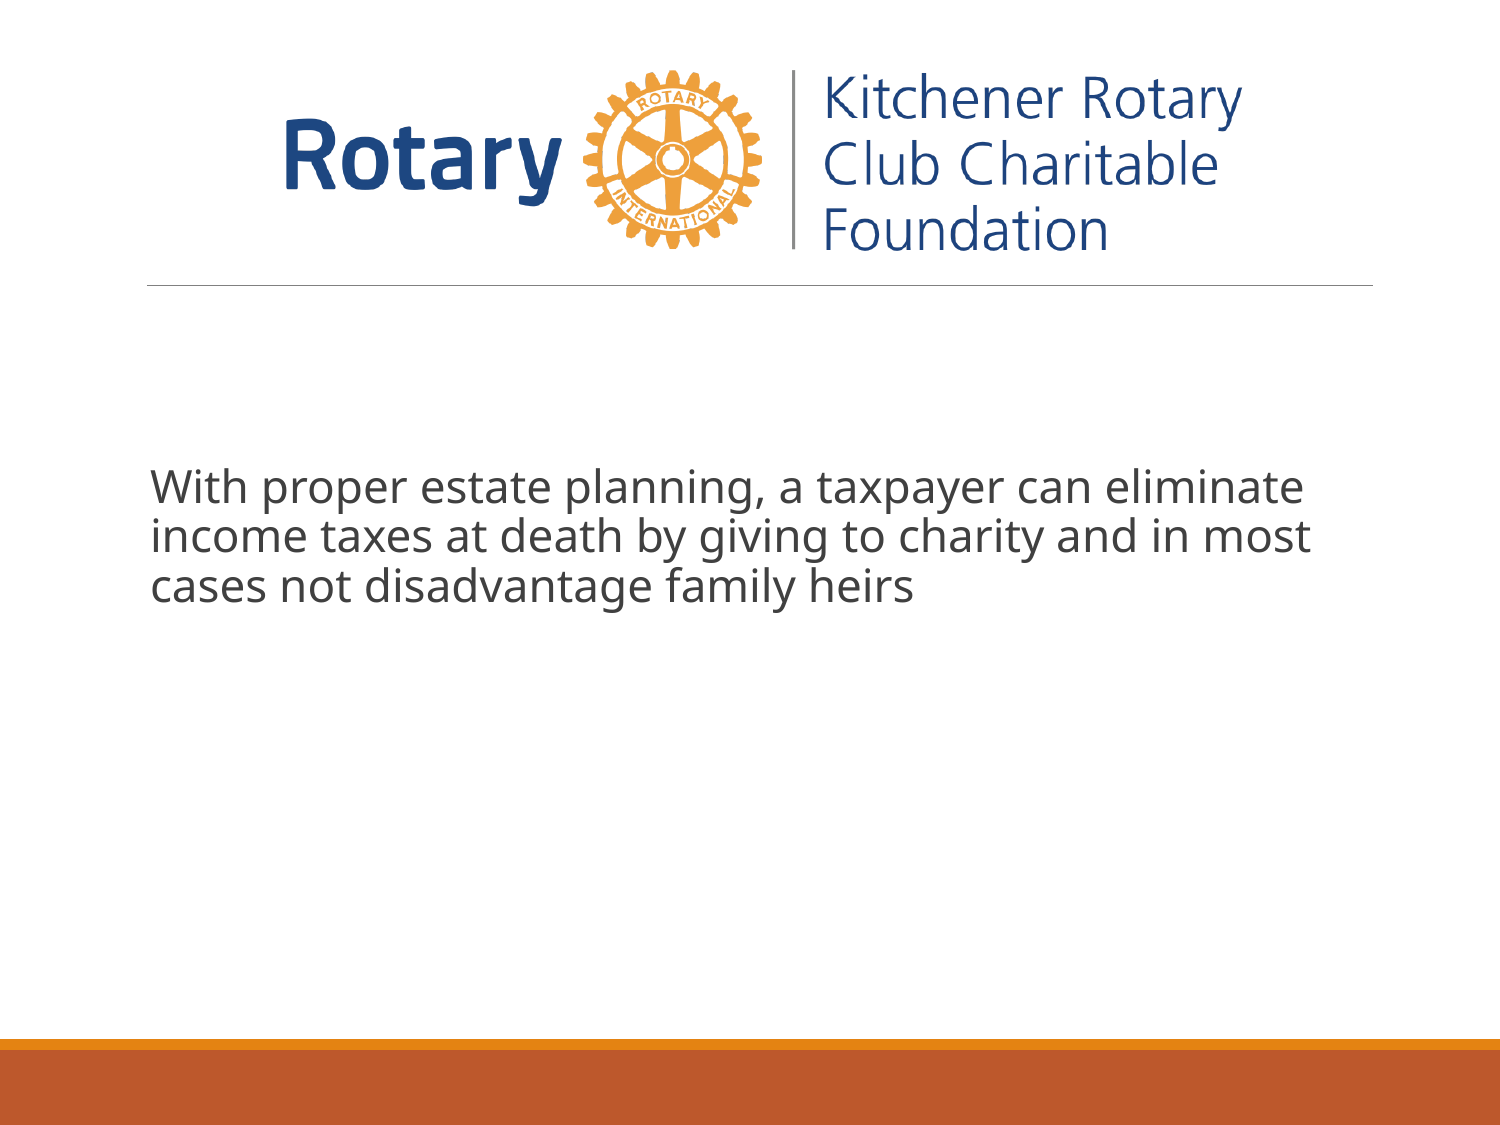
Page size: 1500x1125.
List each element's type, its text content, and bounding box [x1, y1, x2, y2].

picture [123, 0, 1299, 403]
list With proper estate planning, a taxpayer can eliminate income taxes at death by giving to charity and in most cases not disadvantage family heirs [135, 302, 1373, 963]
